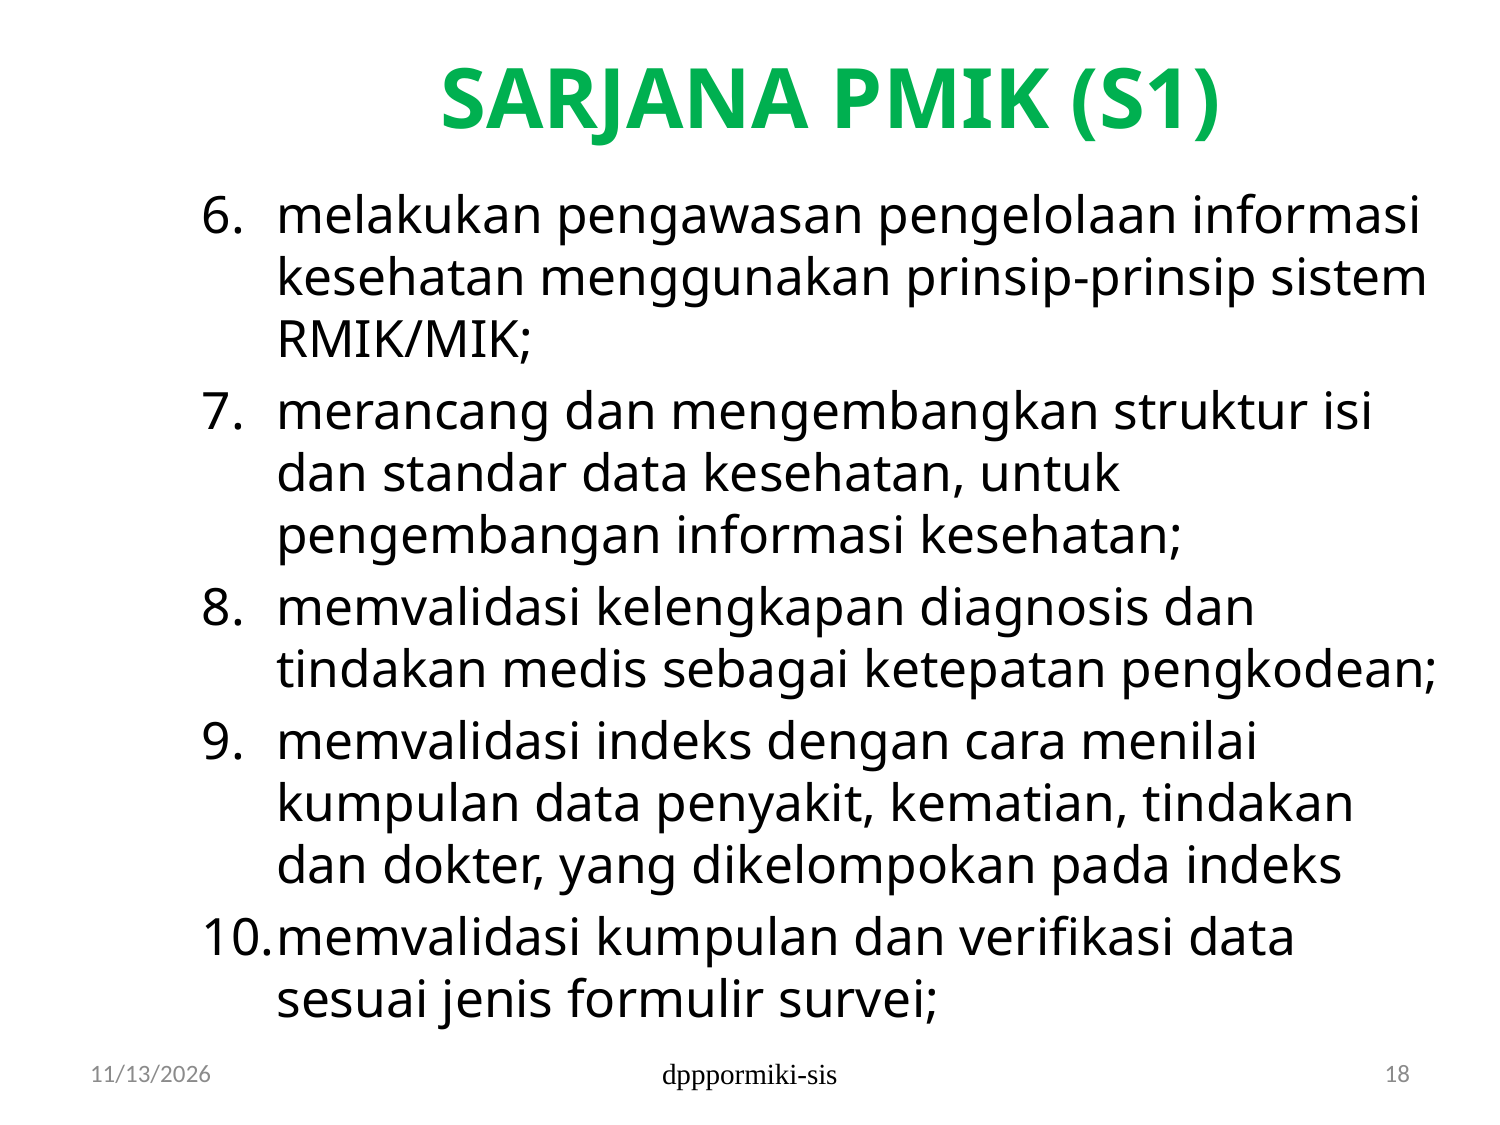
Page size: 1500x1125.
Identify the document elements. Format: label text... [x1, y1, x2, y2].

slide_number 18 [1074, 1042, 1425, 1103]
footer dpppormiki-sis [512, 1042, 988, 1103]
list melakukan pengawasan pengelolaan informasi kesehatan menggunakan prinsip-prinsip sistem RMIK/MIK; merancang dan mengembangkan struktur isi dan standar data kesehatan, untuk pengembangan informasi kesehatan; memvalidasi kelengkapan diagnosis dan tindakan medis sebagai ketepatan pengkodean; memvalidasi indeks dengan cara menilai kumpulan data penyakit, kematian, tindakan dan dokter, yang dikelompokan pada indeks memvalidasi kumpulan dan verifikasi data sesuai jenis formulir survei; [174, 174, 1463, 1050]
text_box SARJANA PMIK (S1) [425, 37, 1236, 153]
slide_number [75, 1042, 425, 1103]
